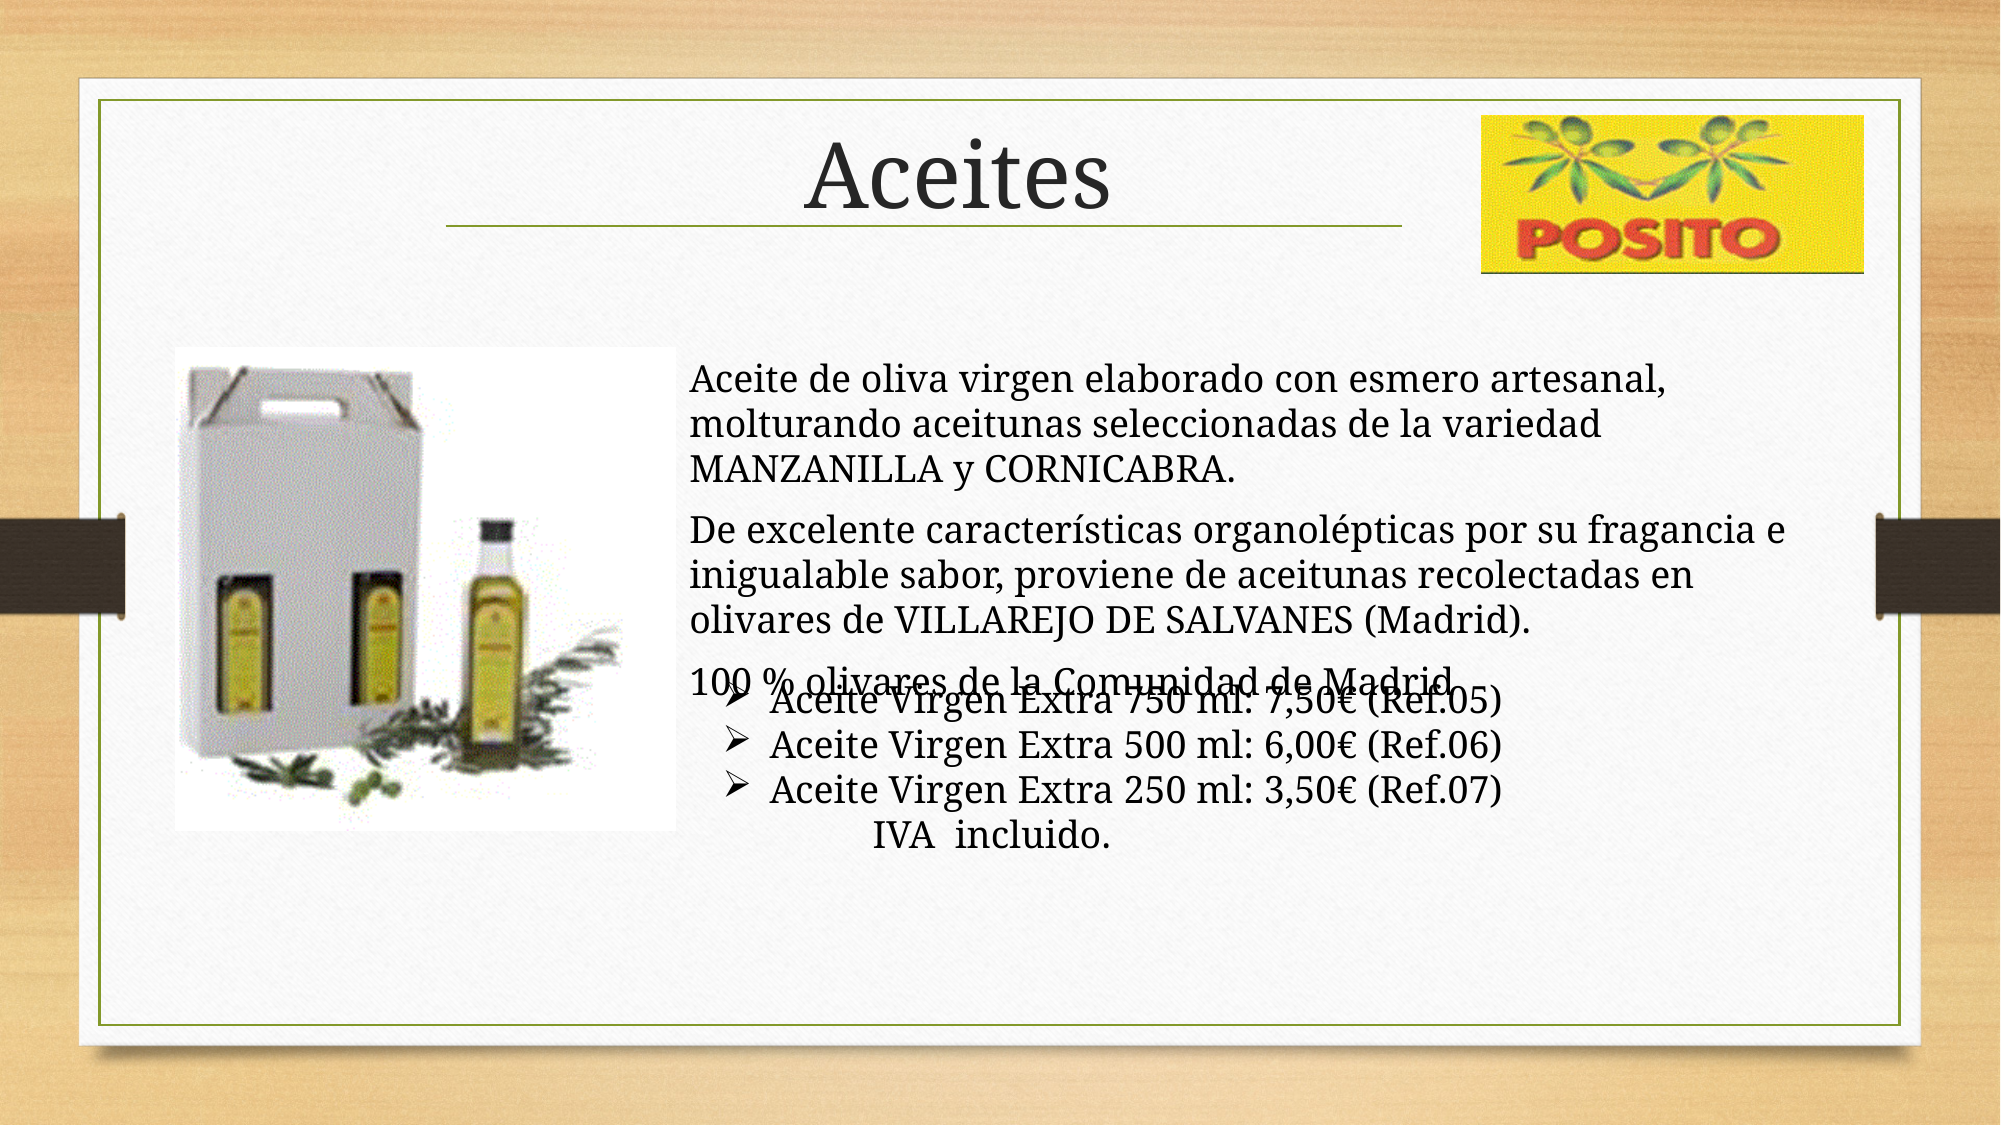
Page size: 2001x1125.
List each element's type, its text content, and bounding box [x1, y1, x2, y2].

picture [0, 0, 2001, 1125]
text_box Aceite Virgen Extra 750 ml: 7,50€ (Ref.05) Aceite Virgen Extra 500 ml: 6,00€ (Ref.06) Aceite Virgen Extra 250 ml: 3,50€ (Ref.07) IVA incluido. [707, 668, 1708, 864]
title Aceites [175, 56, 1744, 288]
text_box Aceite de oliva virgen elaborado con esmero artesanal, molturando aceitunas seleccionadas de la variedad MANZANILLA y CORNICABRA. De excelente características organolépticas por su fragancia e inigualable sabor, proviene de aceitunas recolectadas en olivares de VILLAREJO DE SALVANES (Madrid). 100 % olivares de la Comunidad de Madrid [676, 347, 1841, 711]
